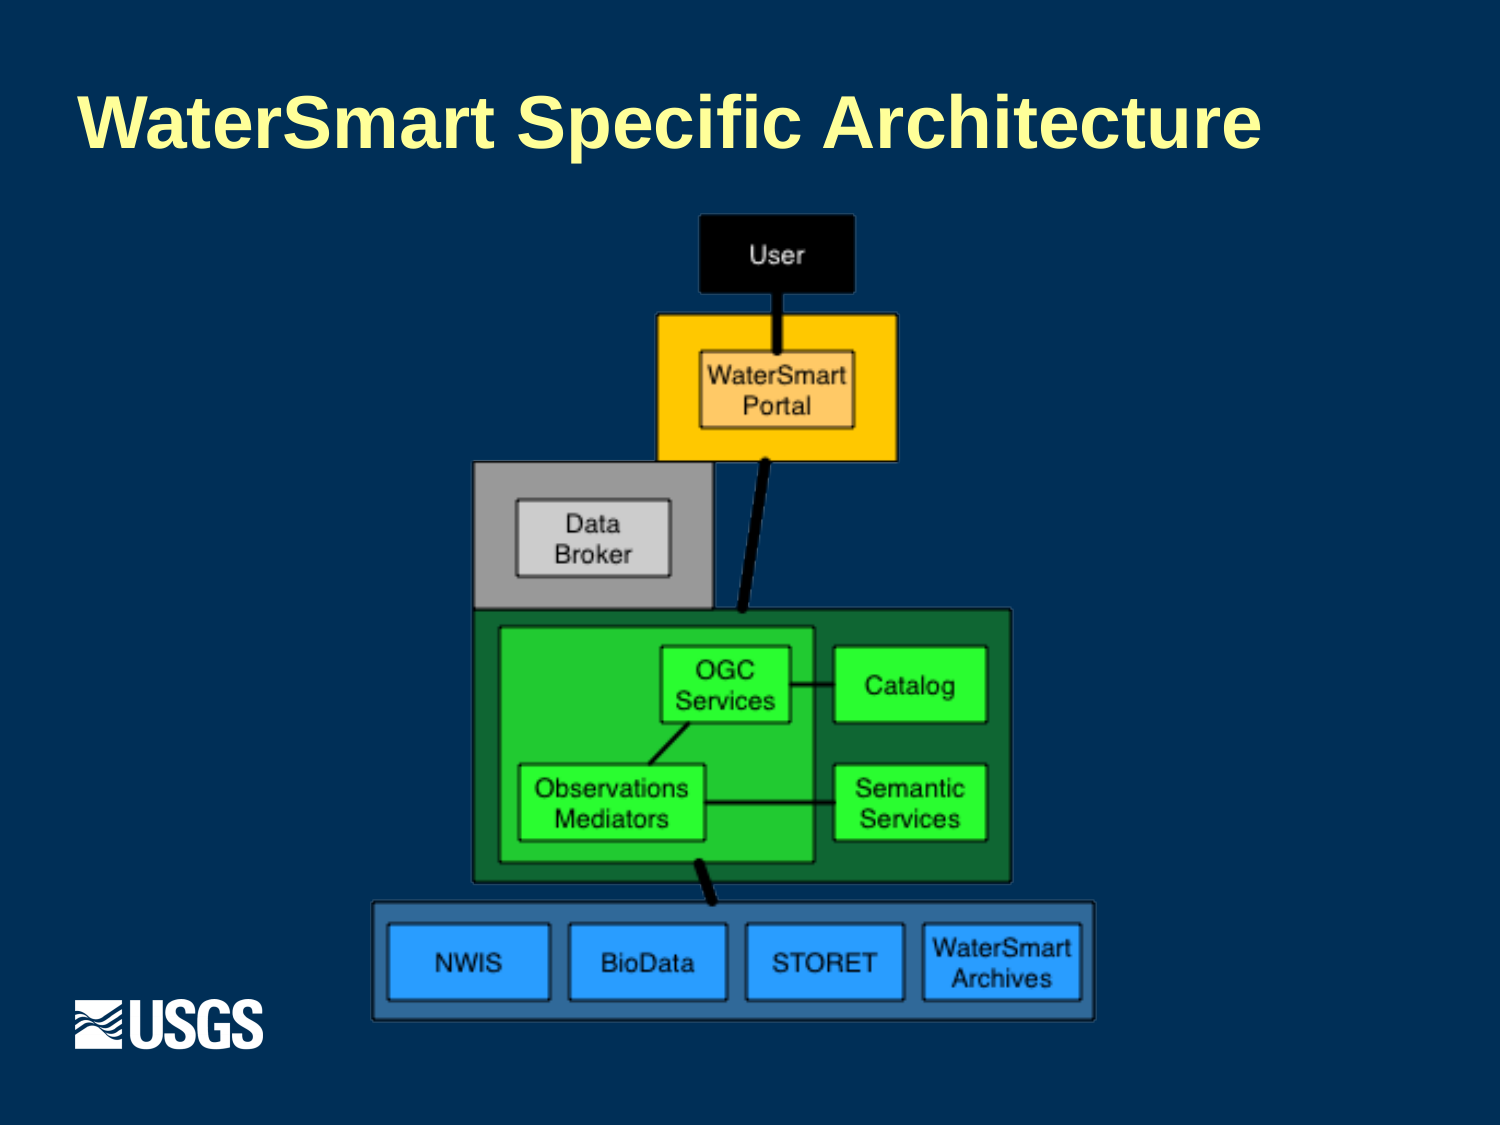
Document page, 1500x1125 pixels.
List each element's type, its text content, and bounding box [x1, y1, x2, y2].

title WaterSmart Specific Architecture [62, 24, 1425, 213]
picture [368, 212, 1099, 1026]
